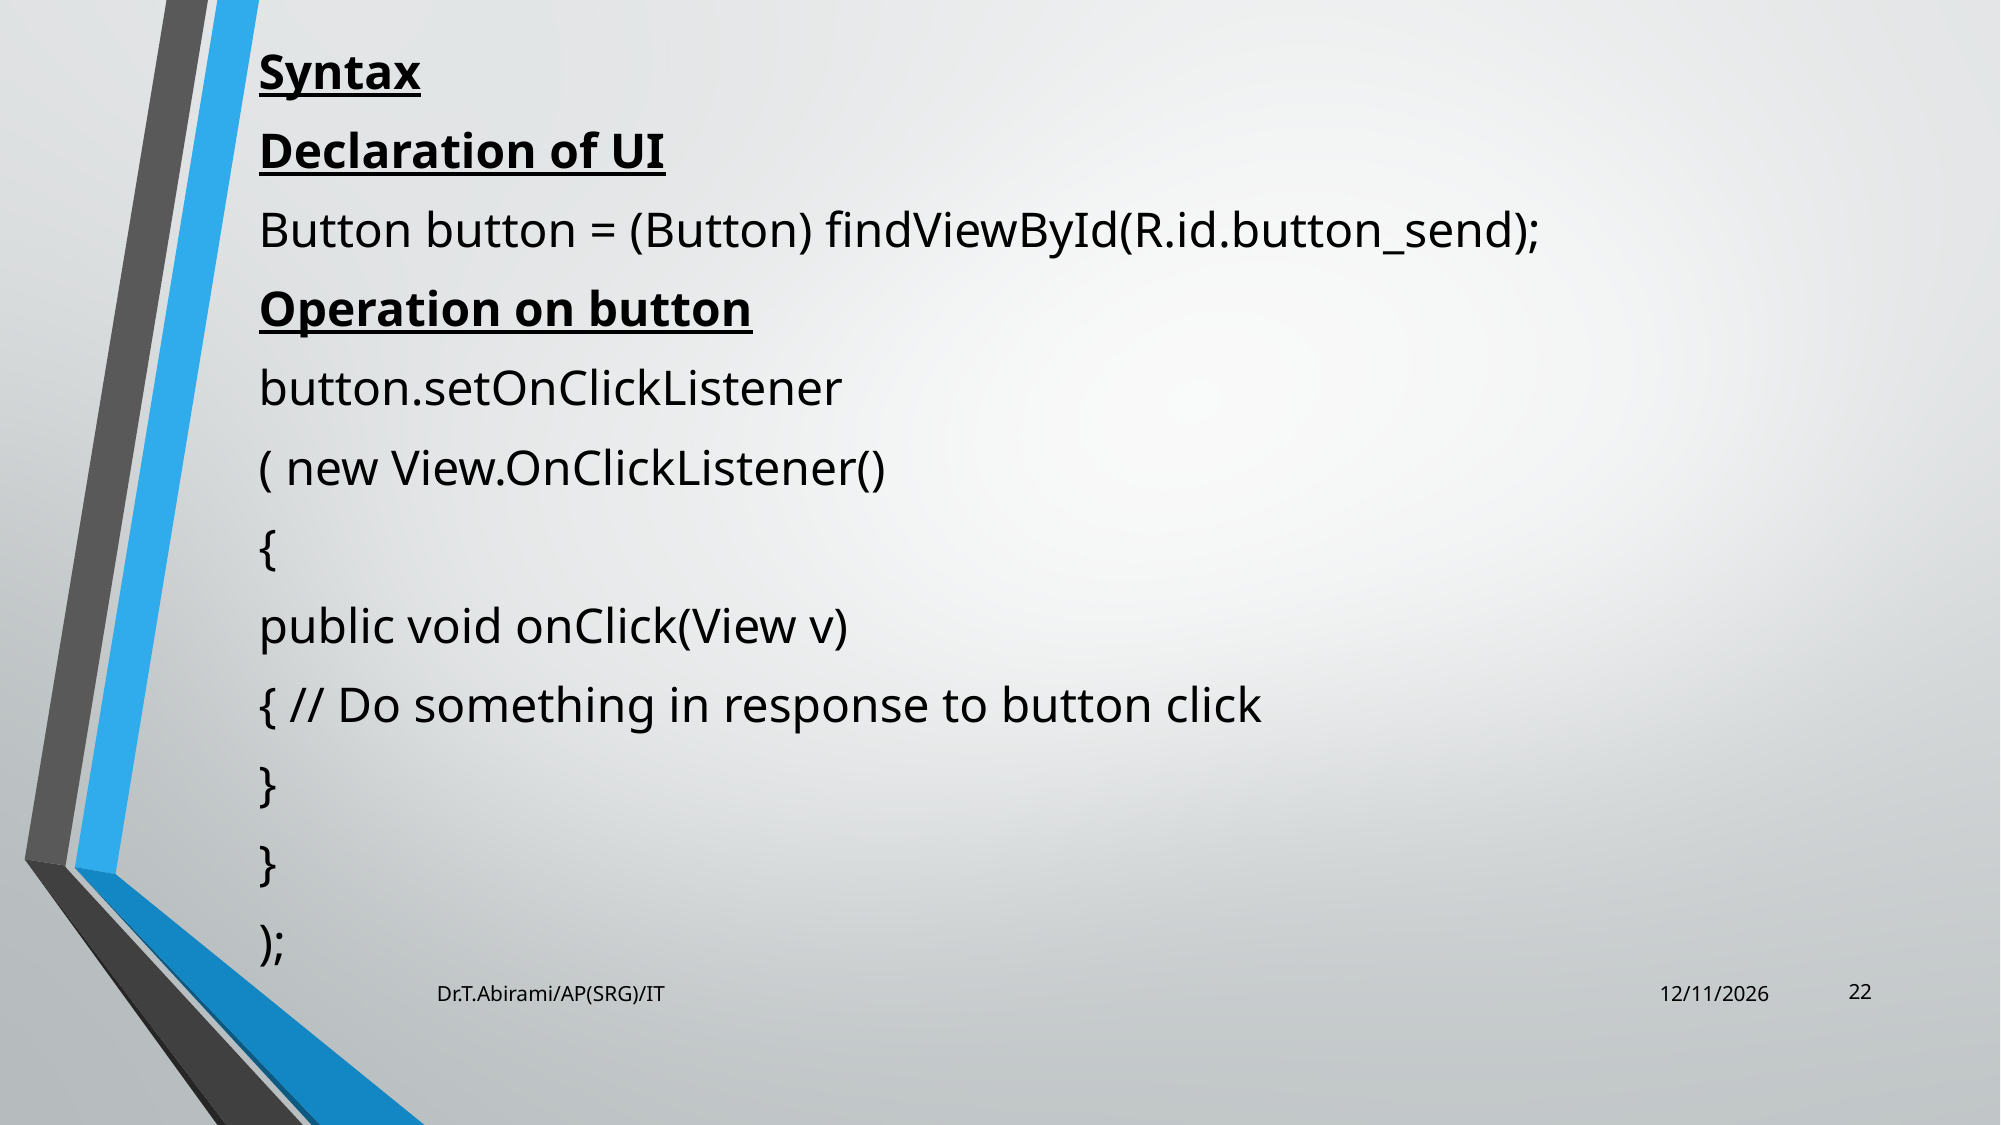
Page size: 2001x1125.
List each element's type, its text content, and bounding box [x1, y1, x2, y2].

footer Dr.T.Abirami/AP(SRG)/IT [421, 965, 1584, 1025]
list Syntax Declaration of UI Button button = (Button) findViewById(R.id.button_send); Operation on button button.setOnClickListener ( new View.OnClickListener() { public void onClick(View v) { // Do something in response to button click } } ); [243, 33, 1887, 1064]
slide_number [1596, 965, 1784, 1025]
slide_number 22 [1796, 962, 1887, 1023]
